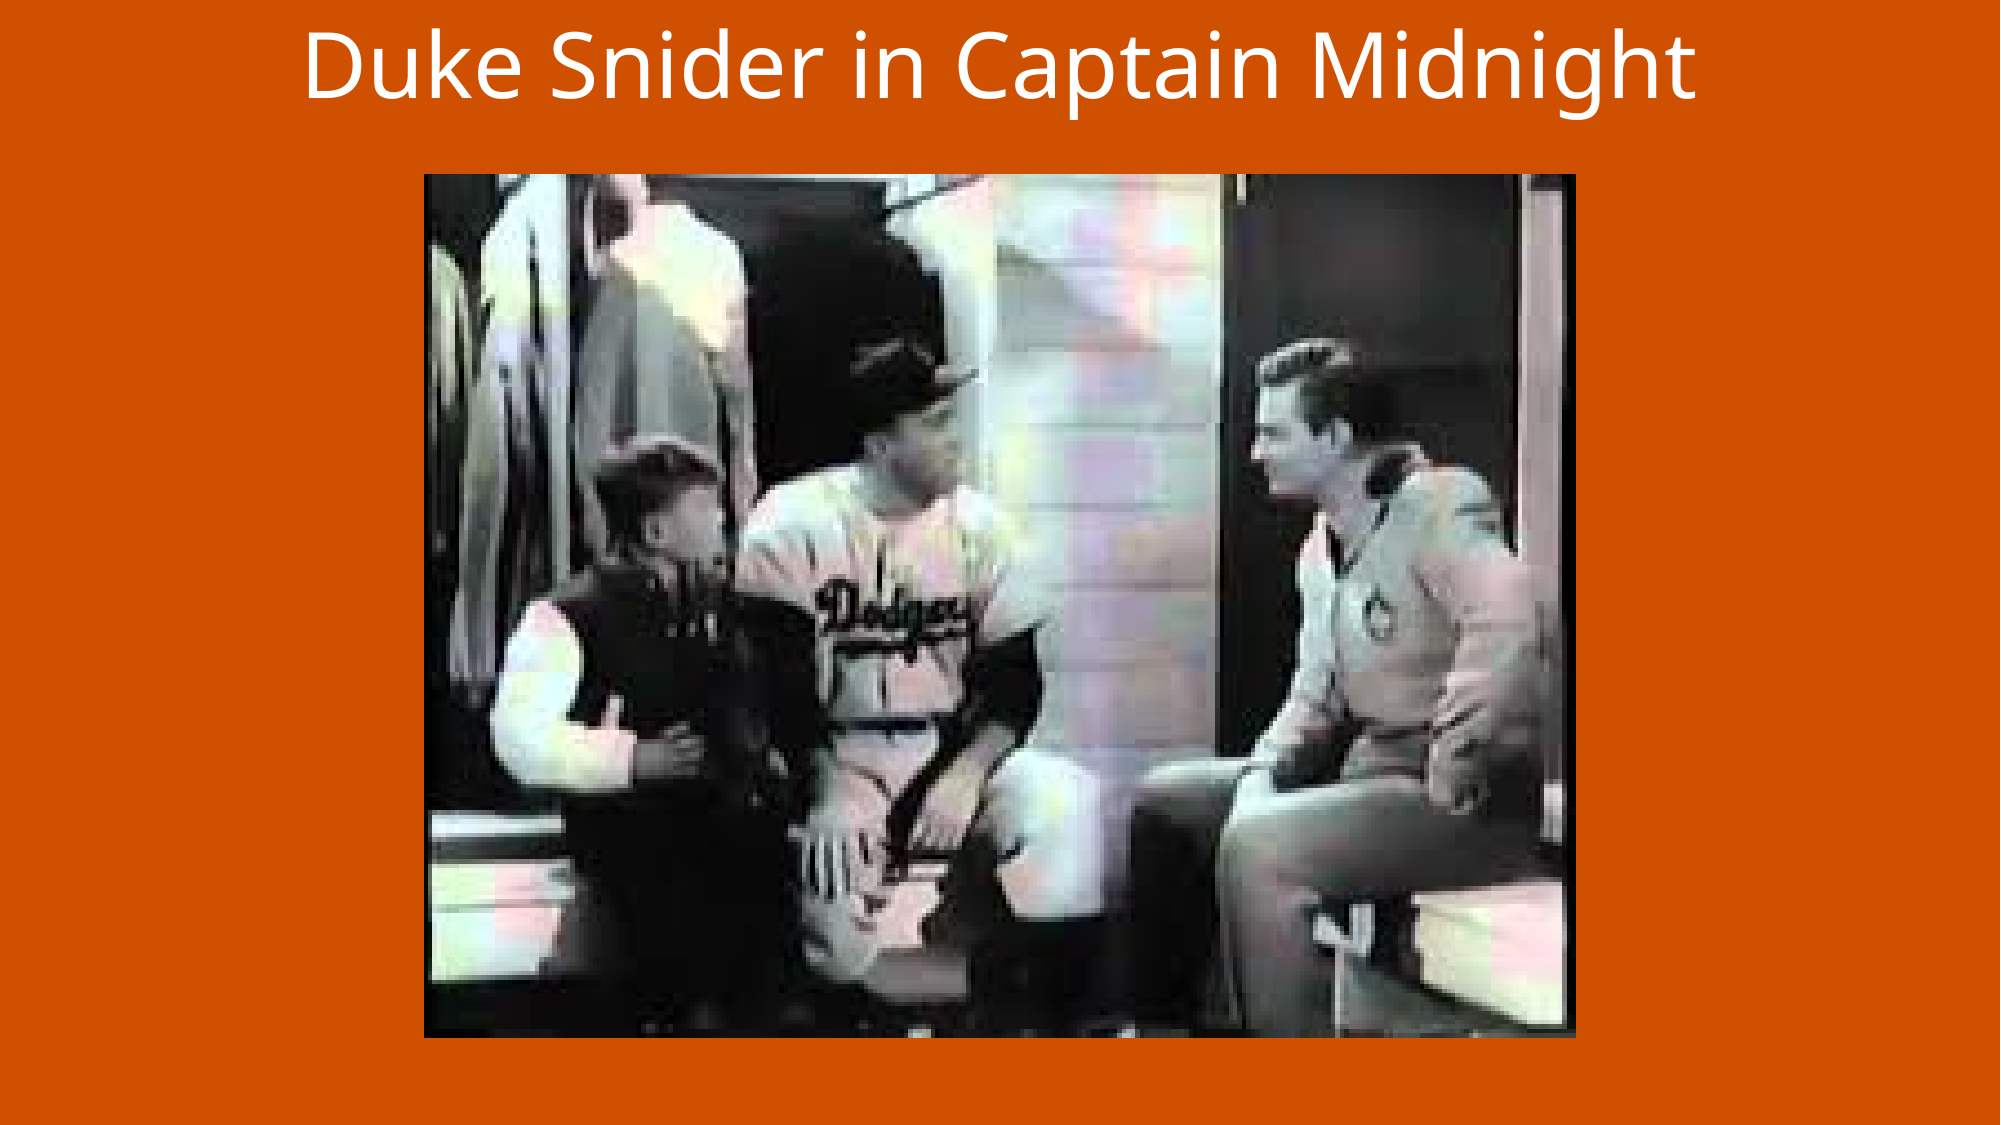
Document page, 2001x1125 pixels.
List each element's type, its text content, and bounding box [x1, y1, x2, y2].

picture [424, 174, 1576, 1038]
text_box Duke Snider in Captain Midnight [0, 0, 2000, 125]
